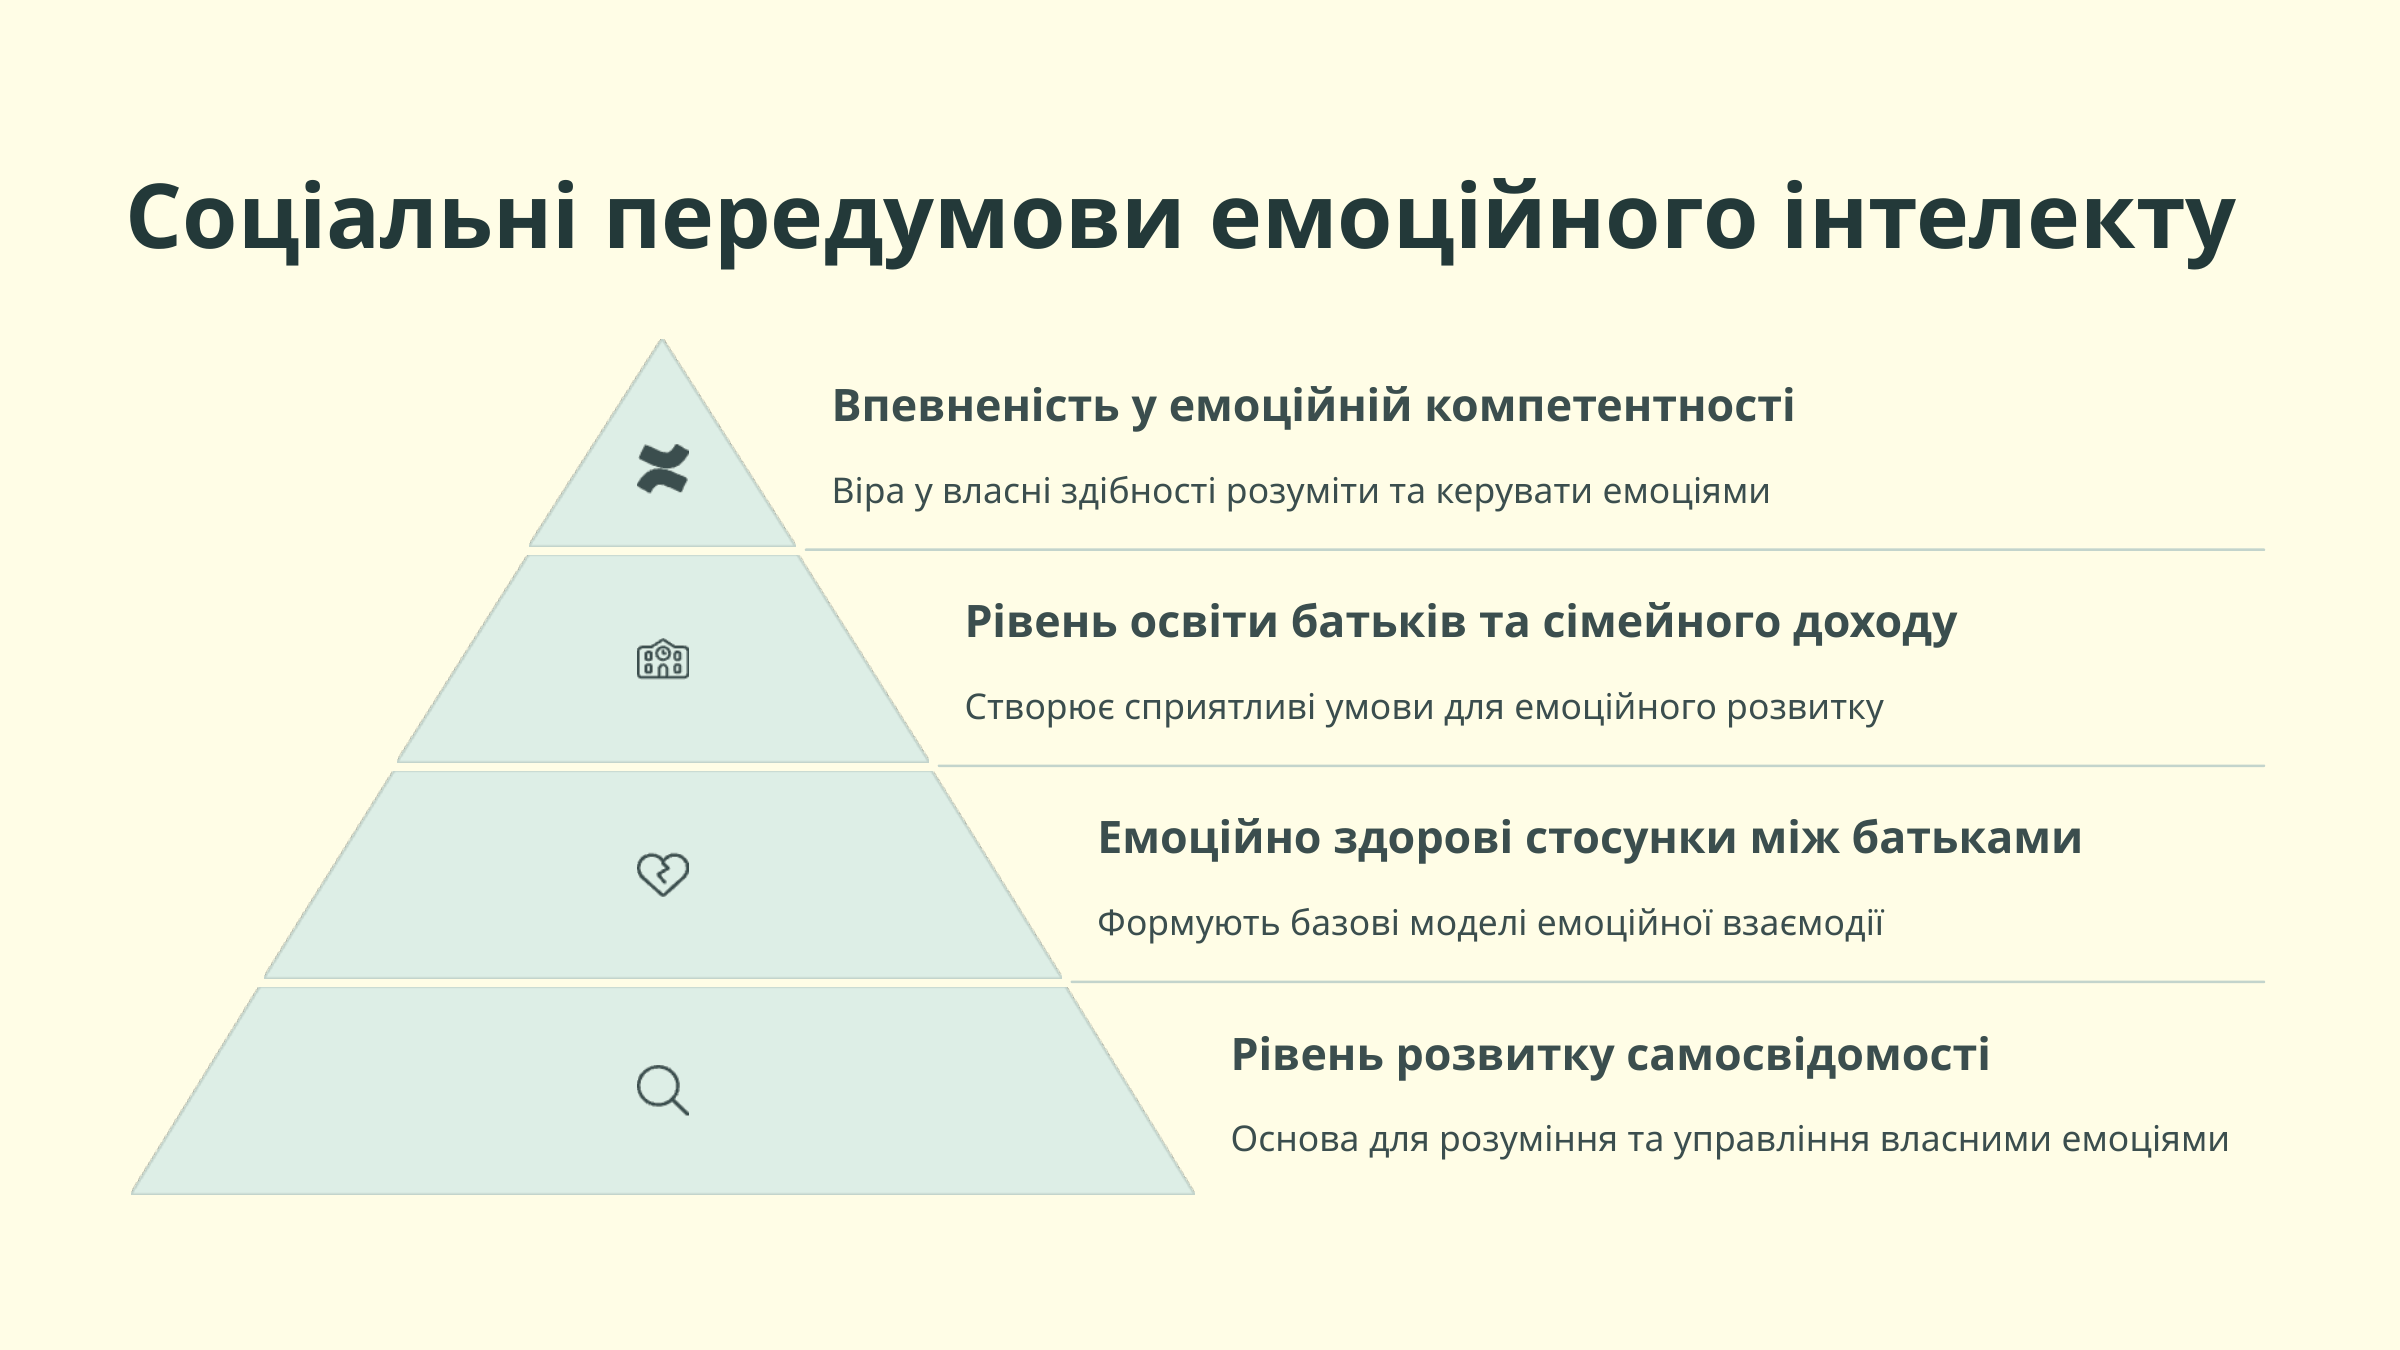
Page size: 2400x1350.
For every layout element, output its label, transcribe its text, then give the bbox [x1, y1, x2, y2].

text_box Рівень освіти батьків та сімейного доходу [964, 591, 1960, 648]
text_box Формують базові моделі емоційної взаємодії [1097, 885, 2085, 943]
picture [264, 771, 1062, 979]
text_box [937, 764, 2266, 768]
text_box [1070, 980, 2266, 984]
text_box Соціальні передумови емоційного інтелекту [125, 155, 2242, 268]
text_box Рівень розвитку самосвідомості [1230, 1023, 1993, 1080]
picture [396, 555, 929, 763]
picture [131, 987, 1195, 1195]
text_box Створює сприятливі умови для емоційного розвитку [964, 669, 1960, 727]
text_box Впевненість у емоційній компетентності [831, 375, 1799, 432]
text_box Віра у власні здібності розуміти та керувати емоціями [831, 453, 1799, 511]
text_box Основа для розуміння та управління власними емоціями [1230, 1101, 2194, 1159]
picture [529, 339, 796, 547]
text_box Емоційно здорові стосунки між батьками [1097, 807, 2085, 864]
